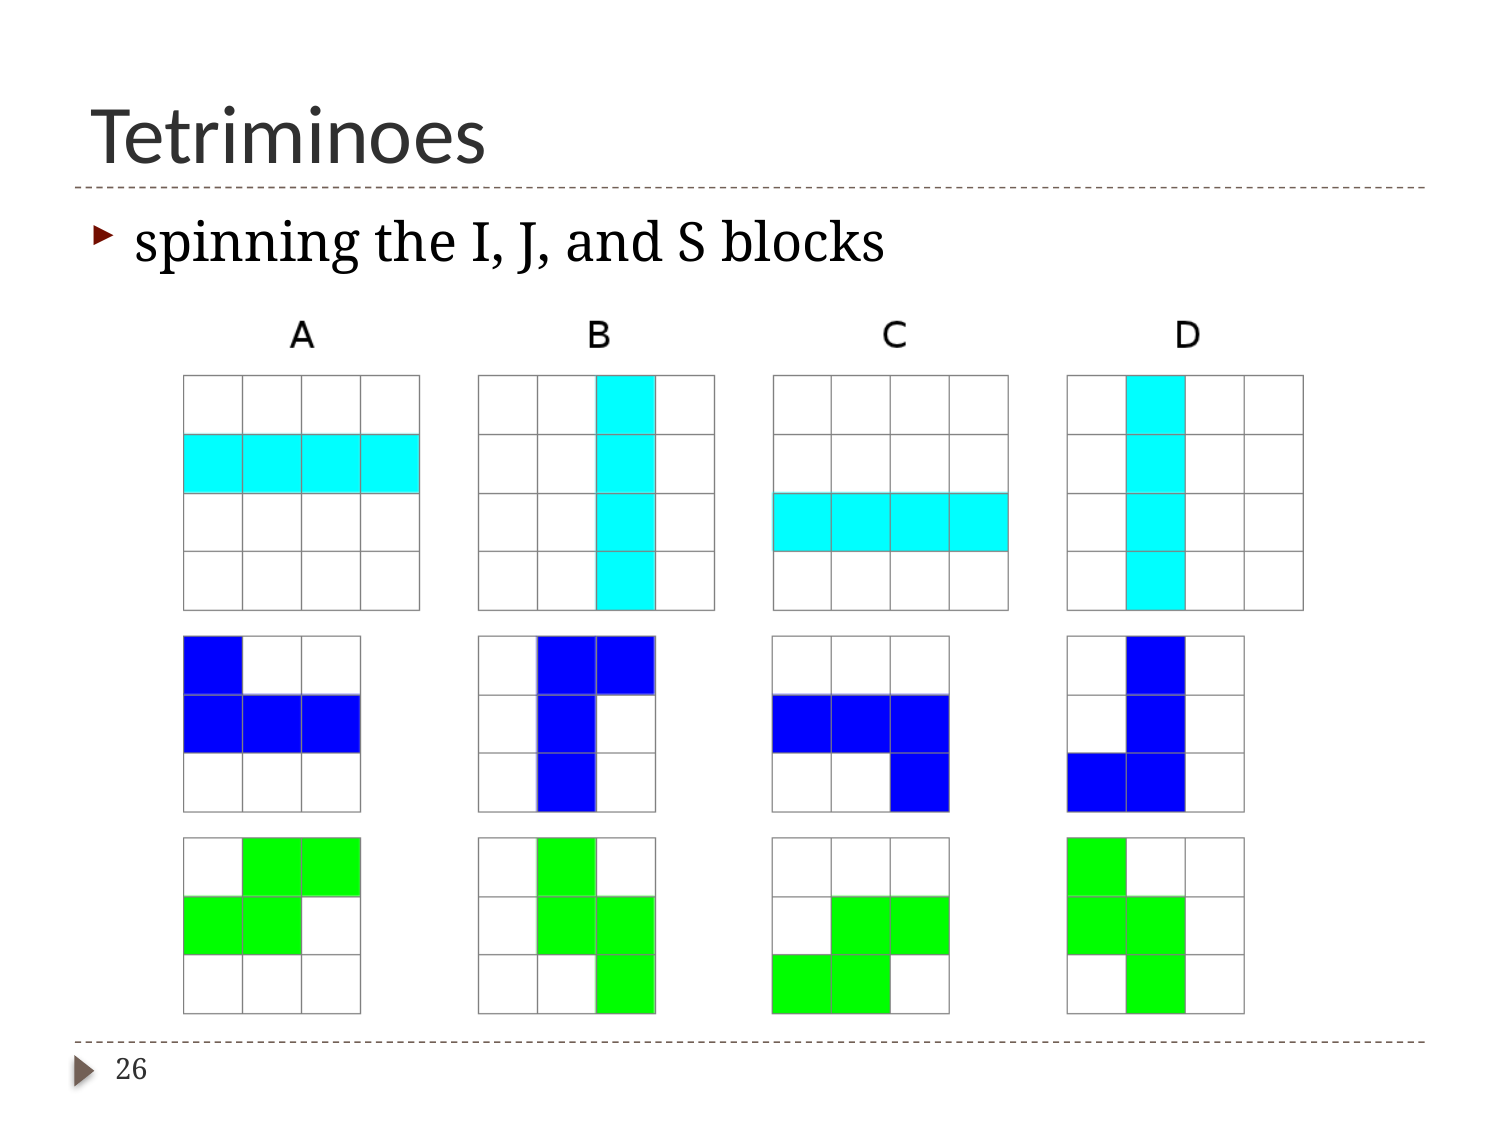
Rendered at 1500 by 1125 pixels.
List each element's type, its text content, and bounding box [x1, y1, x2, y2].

title Tetriminoes [74, 24, 1426, 188]
picture [182, 316, 1304, 1040]
list spinning the I, J, and S blocks [74, 199, 1426, 1011]
slide_number 26 [100, 1042, 426, 1103]
